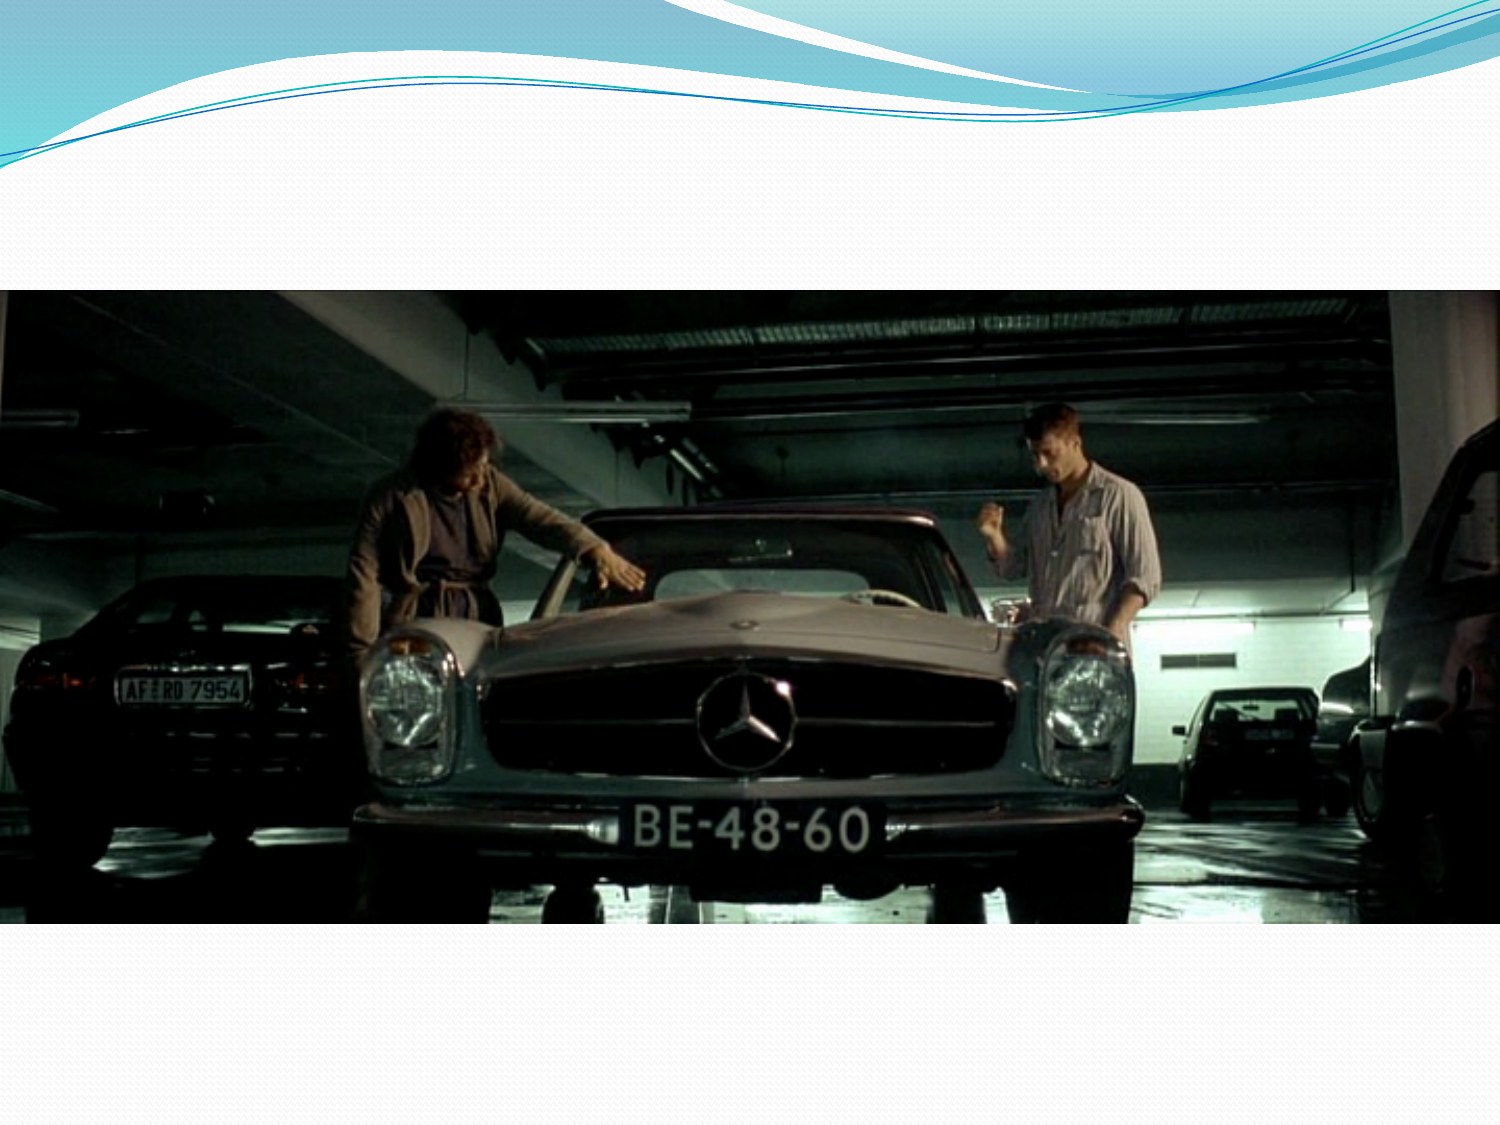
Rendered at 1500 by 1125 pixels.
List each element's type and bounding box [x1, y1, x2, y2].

list [0, 290, 1500, 925]
